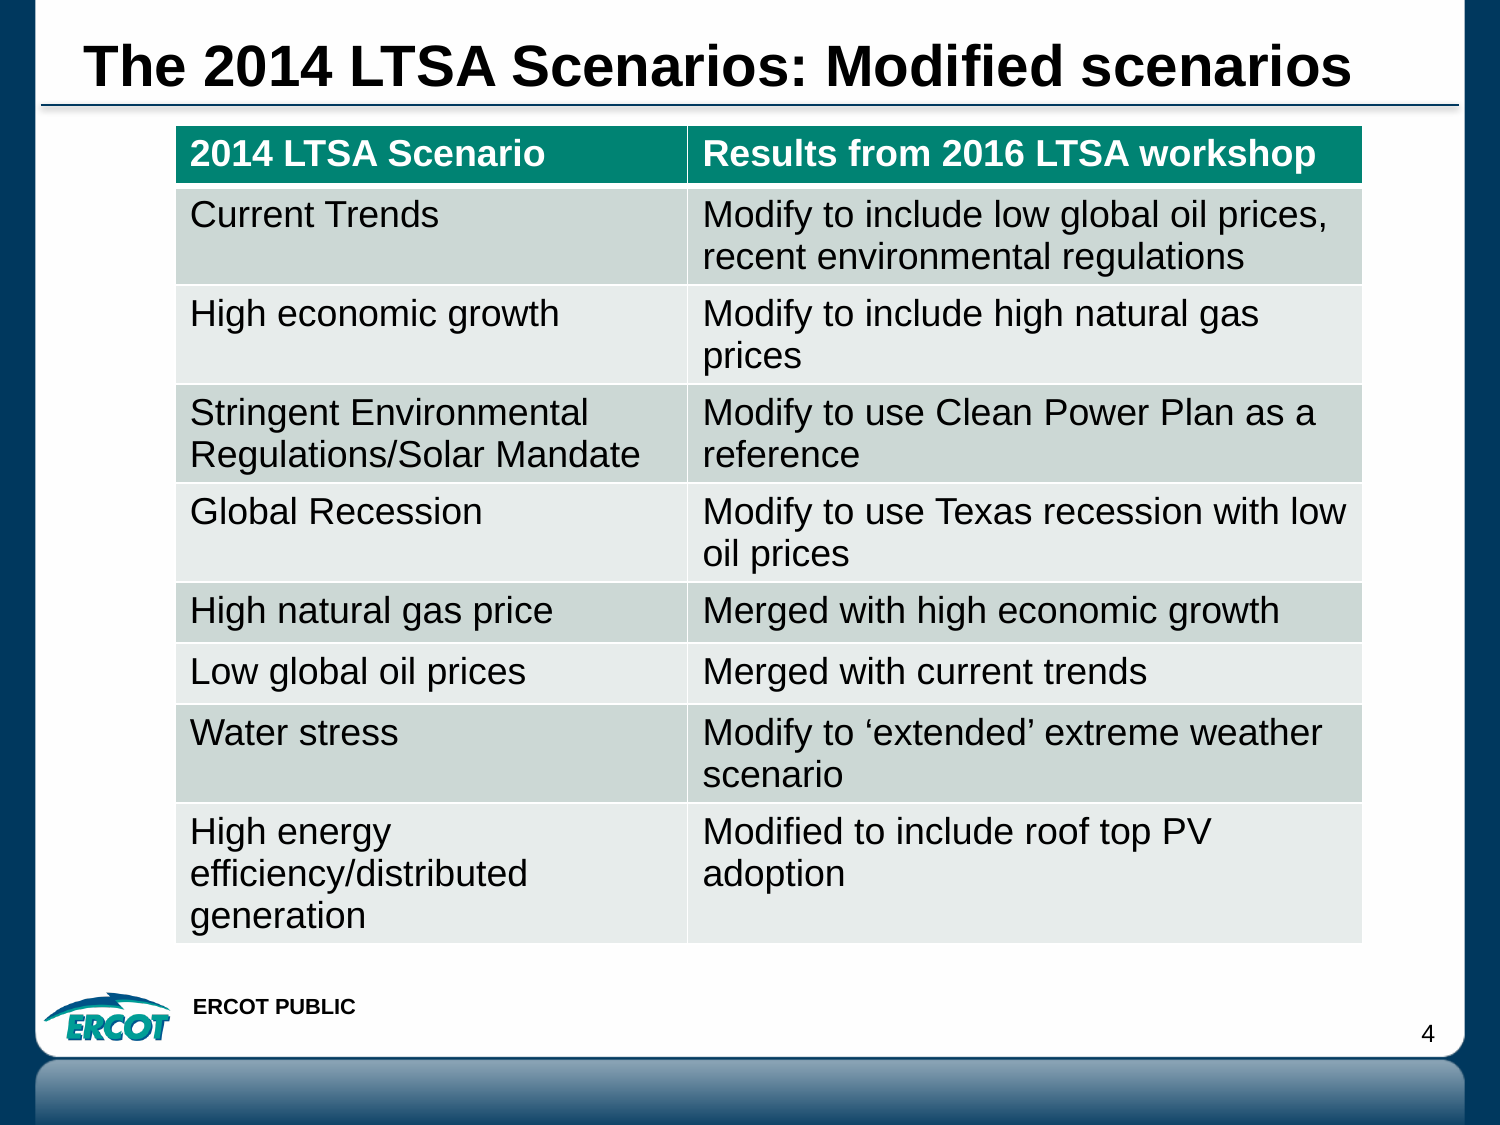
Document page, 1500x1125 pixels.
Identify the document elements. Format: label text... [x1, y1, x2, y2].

table_cell Modify to use Texas recession with low oil prices [688, 484, 1362, 581]
table_cell High economic growth [176, 286, 687, 383]
table_cell Modify to ‘extended’ extreme weather scenario [688, 705, 1362, 802]
table_cell Merged with current trends [688, 644, 1362, 703]
table_cell Current Trends [176, 189, 687, 284]
table_cell Global Recession [176, 484, 687, 581]
title The 2014 LTSA Scenarios: Modified scenarios [68, 24, 1457, 101]
table_cell High energy efficiency/distributed generation [176, 804, 687, 943]
table_cell Water stress [176, 705, 687, 802]
table_cell Modify to include low global oil prices, recent environmental regulations [688, 189, 1362, 284]
table_cell Merged with high economic growth [688, 583, 1362, 642]
picture [35, 0, 1465, 1125]
table_header 2014 LTSA Scenario [176, 126, 687, 183]
table_cell Low global oil prices [176, 644, 687, 703]
table_cell High natural gas price [176, 583, 687, 642]
table_cell Stringent Environmental Regulations/Solar Mandate [176, 385, 687, 482]
table_cell Modify to include high natural gas prices [688, 286, 1362, 383]
table_cell Modify to use Clean Power Plan as a reference [688, 385, 1362, 482]
table_cell Modified to include roof top PV adoption [688, 804, 1362, 943]
table_header Results from 2016 LTSA workshop [688, 126, 1362, 183]
